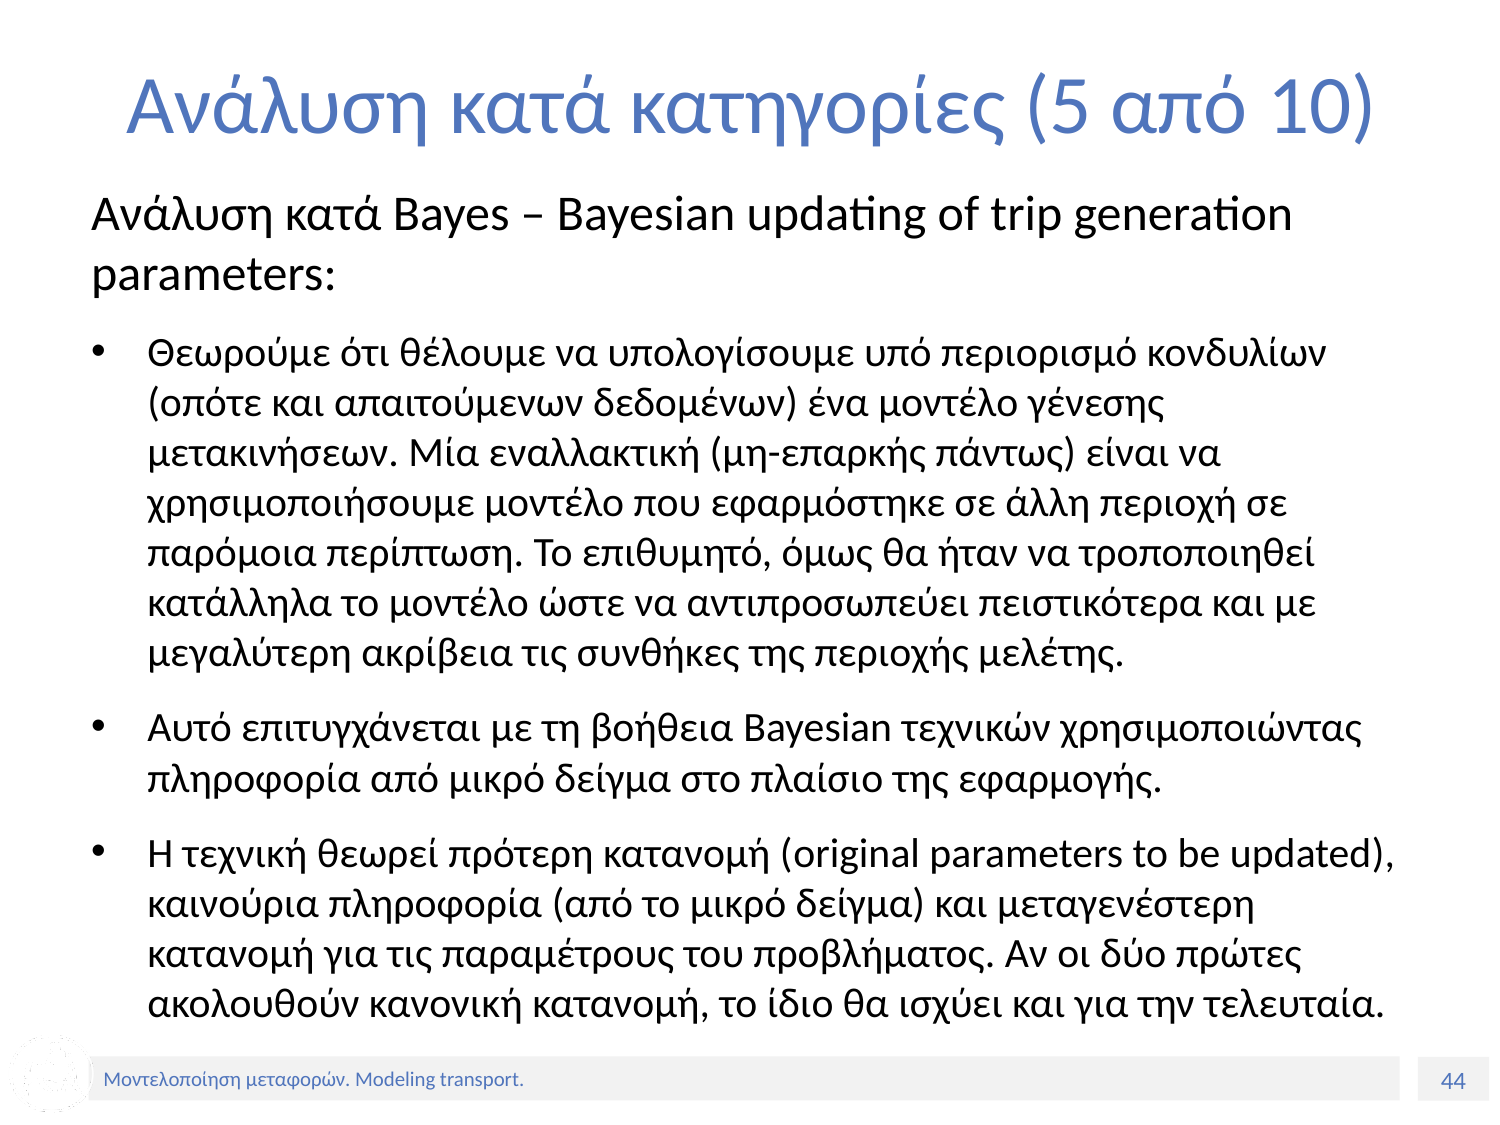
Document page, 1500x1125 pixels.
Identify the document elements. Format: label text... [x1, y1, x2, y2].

list Ανάλυση κατά Bayes – Bayesian updating of trip generation parameters: Θεωρούμε ότι θέλουμε να υπολογίσουμε υπό περιορισμό κονδυλίων (οπότε και απαιτούμενων δεδομένων) ένα μοντέλο γένεσης μετακινήσεων. Μία εναλλακτική (μη-επαρκής πάντως) είναι να χρησιμοποιήσουμε μοντέλο που εφαρμόστηκε σε άλλη περιοχή σε παρόμοια περίπτωση. Το επιθυμητό, όμως θα ήταν να τροποποιηθεί κατάλληλα το μοντέλο ώστε να αντιπροσωπεύει πειστικότερα και με μεγαλύτερη ακρίβεια τις συνθήκες της περιοχής μελέτης. Αυτό επιτυγχάνεται με τη βοήθεια Bayesian τεχνικών χρησιμοποιώντας πληροφορία από μικρό δείγμα στο πλαίσιο της εφαρμογής. Η τεχνική θεωρεί πρότερη κατανομή (original parameters to be updated), καινούρια πληροφορία (από το μικρό δείγμα) και μεταγενέστερη κατανομή για τις παραμέτρους του προβλήματος. Αν οι δύο πρώτες ακολουθούν κανονική κατανομή, το ίδιο θα ισχύει και για την τελευταία. [76, 172, 1427, 1059]
title Ανάλυση κατά κατηγορίες (5 από 10) [76, 42, 1427, 159]
